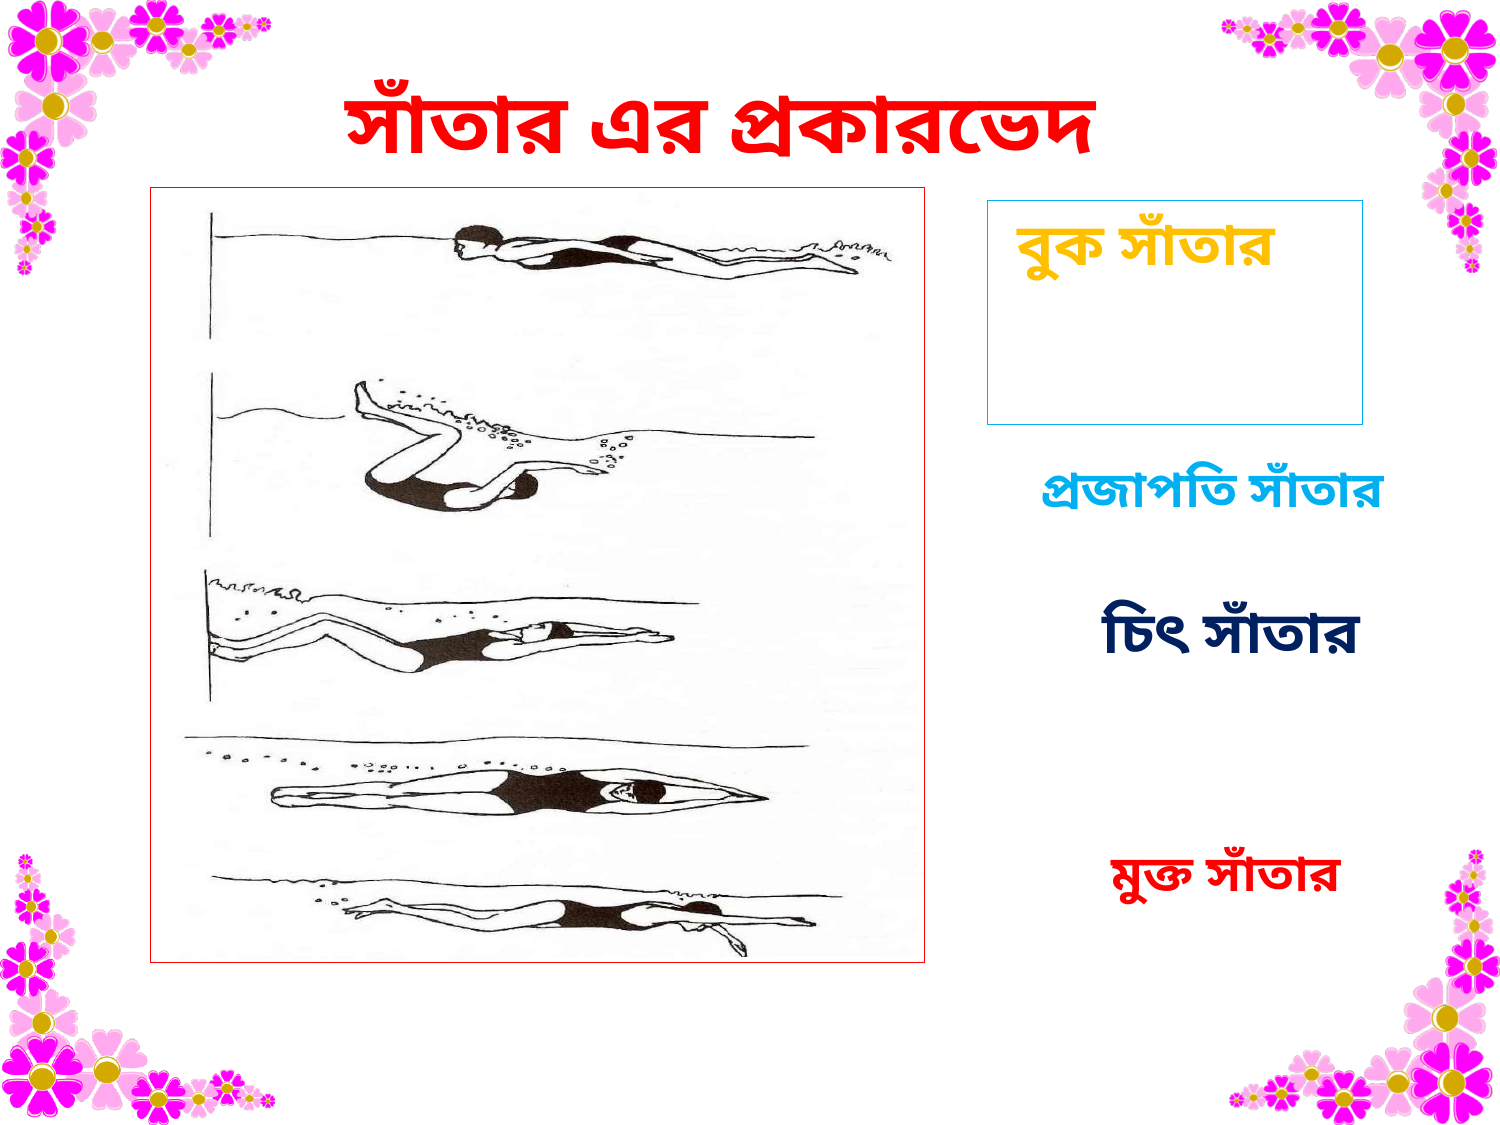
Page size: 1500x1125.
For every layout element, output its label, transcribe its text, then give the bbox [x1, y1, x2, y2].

picture [0, 854, 275, 1125]
picture [1222, 3, 1497, 273]
picture [1230, 850, 1500, 1125]
text_box সাঁতার এর প্রকারভেদ [49, 62, 1413, 178]
text_box প্রজাপতি সাঁতার [975, 449, 1450, 570]
picture [1, 0, 271, 275]
text_box চিৎ সাঁতার [1087, 587, 1375, 673]
text_box মুক্ত সাঁতার [999, 699, 1463, 909]
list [149, 187, 926, 963]
text_box বুক সাঁতার [987, 200, 1363, 425]
